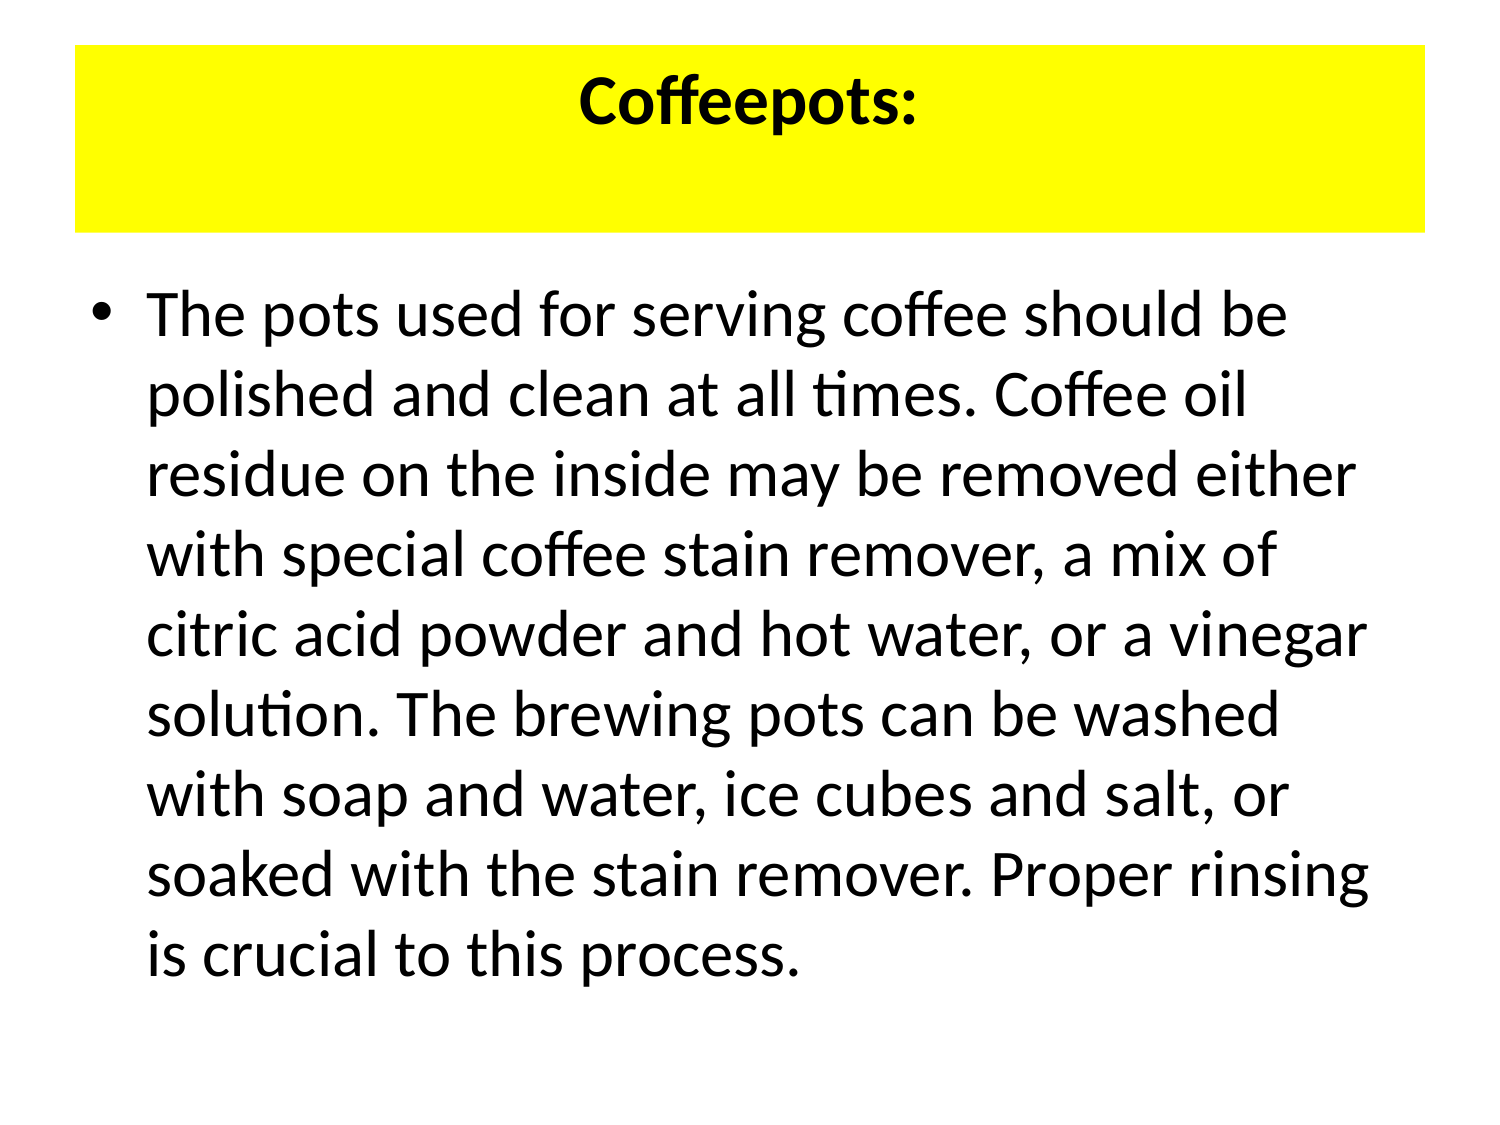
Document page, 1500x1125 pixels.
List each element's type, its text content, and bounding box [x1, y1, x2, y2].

list The pots used for serving coffee should be polished and clean at all times. Coffee oil residue on the inside may be removed either with special coffee stain remover, a mix of citric acid powder and hot water, or a vinegar solution. The brewing pots can be washed with soap and water, ice cubes and salt, or soaked with the stain remover. Proper rinsing is crucial to this process. [75, 262, 1425, 1005]
title Coffeepots: [75, 45, 1425, 233]
